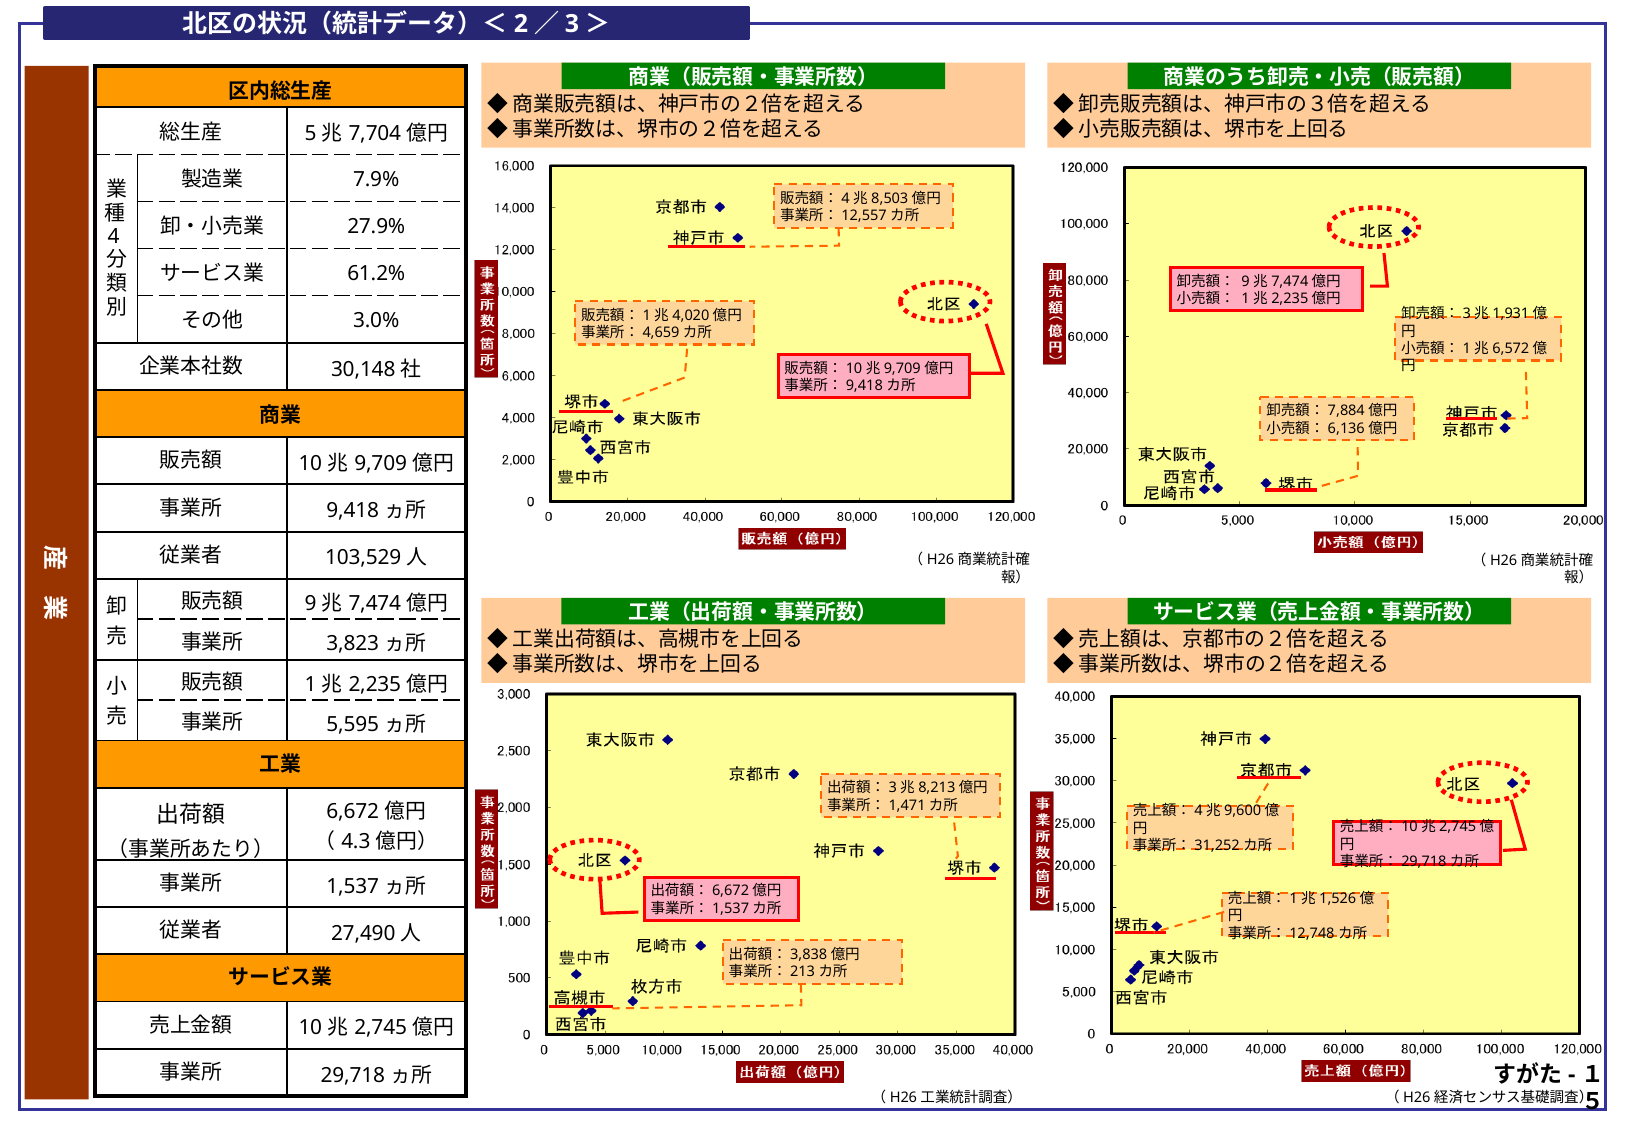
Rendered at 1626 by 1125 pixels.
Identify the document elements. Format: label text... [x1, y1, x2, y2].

text_box ◆商業販売額は、神戸市の２倍を超える ◆事業所数は、堺市の２倍を超える [481, 62, 1026, 148]
text_box 産 業 [24, 65, 89, 1100]
table_cell 29,718ヵ所 [288, 1050, 464, 1094]
text_box （H26商業統計確報） [889, 567, 1030, 585]
text_box すがた-１５ [1449, 1101, 1619, 1122]
table_cell その他 [138, 295, 286, 342]
table_cell 7.9% [288, 154, 464, 201]
table_cell 30,148社 [288, 344, 463, 389]
table_cell 業種4分類別 [97, 154, 137, 342]
table_cell サービス業 [97, 955, 464, 1001]
text_box ◆工業出荷額は、高槻市を上回る ◆事業所数は、堺市を上回る [481, 597, 1026, 679]
table_cell 事業所 [97, 485, 286, 531]
table_cell 企業本社数 [97, 344, 286, 389]
table_cell 1兆2,235億円 [288, 661, 464, 700]
table_cell 商業 [97, 391, 463, 436]
table_cell 27.9% [288, 201, 463, 248]
table_cell 販売額 [138, 580, 286, 619]
table_cell 9,418ヵ所 [288, 485, 463, 531]
picture [468, 152, 1625, 565]
table_cell 10兆9,709億円 [288, 438, 463, 483]
text_box ◆売上額は、京都市の２倍を超える ◆事業所数は、堺市の２倍を超える [1047, 597, 1592, 681]
table_cell 5,595ヵ所 [288, 700, 464, 740]
text_box 北区の状況（統計データ）＜2／3＞ [44, 7, 749, 38]
table_cell 3,823ヵ所 [288, 619, 464, 659]
table_cell 27,490人 [288, 908, 464, 953]
table_cell 事業所 [138, 700, 286, 740]
table_cell 販売額 [97, 438, 286, 483]
table_cell 103,529人 [288, 533, 464, 578]
table_cell 9兆7,474億円 [288, 580, 464, 619]
table_cell 卸売 [97, 580, 137, 659]
table_cell 工業 [97, 741, 464, 787]
table_cell 総生産 [97, 108, 286, 154]
text_box 商業のうち卸売・小売（販売額） [1127, 62, 1512, 90]
text_box （H26商業統計確報） [1452, 571, 1594, 586]
table_cell 6,672億円 （4.3億円） [288, 789, 464, 859]
table_cell 従業者 [97, 908, 286, 953]
table_cell サービス業 [138, 248, 286, 295]
table_cell 3.0% [288, 295, 463, 342]
table_cell 出荷額 （事業所あたり） [97, 789, 286, 859]
table_cell 10兆2,745億円 [288, 1002, 464, 1048]
table_cell 売上金額 [97, 1002, 286, 1048]
table_header 区内総生産 [97, 68, 464, 106]
text_box 商業（販売額・事業所数） [561, 62, 946, 90]
table_cell 従業者 [97, 533, 286, 578]
text_box ◆卸売販売額は、神戸市の３倍を超える ◆小売販売額は、堺市を上回る [1047, 62, 1592, 148]
picture [469, 680, 1625, 1095]
table_cell 事業所 [138, 619, 286, 659]
table_cell 卸・小売業 [138, 201, 286, 248]
table_cell 販売額 [138, 661, 286, 700]
text_box 工業（出荷額・事業所数） [561, 597, 946, 625]
table_cell 事業所 [97, 861, 286, 906]
text_box （H26経済センサス基礎調査） [1375, 1101, 1449, 1106]
table_cell 小売 [97, 661, 137, 740]
text_box サービス業（売上金額・事業所数） [1127, 597, 1512, 625]
text_box [19, 23, 1606, 1110]
table_cell 5兆7,704億円 [288, 108, 464, 154]
table_cell 製造業 [138, 154, 286, 201]
table_cell 1,537ヵ所 [288, 861, 464, 906]
table_cell 61.2% [288, 248, 463, 295]
table_cell 事業所 [97, 1050, 286, 1094]
